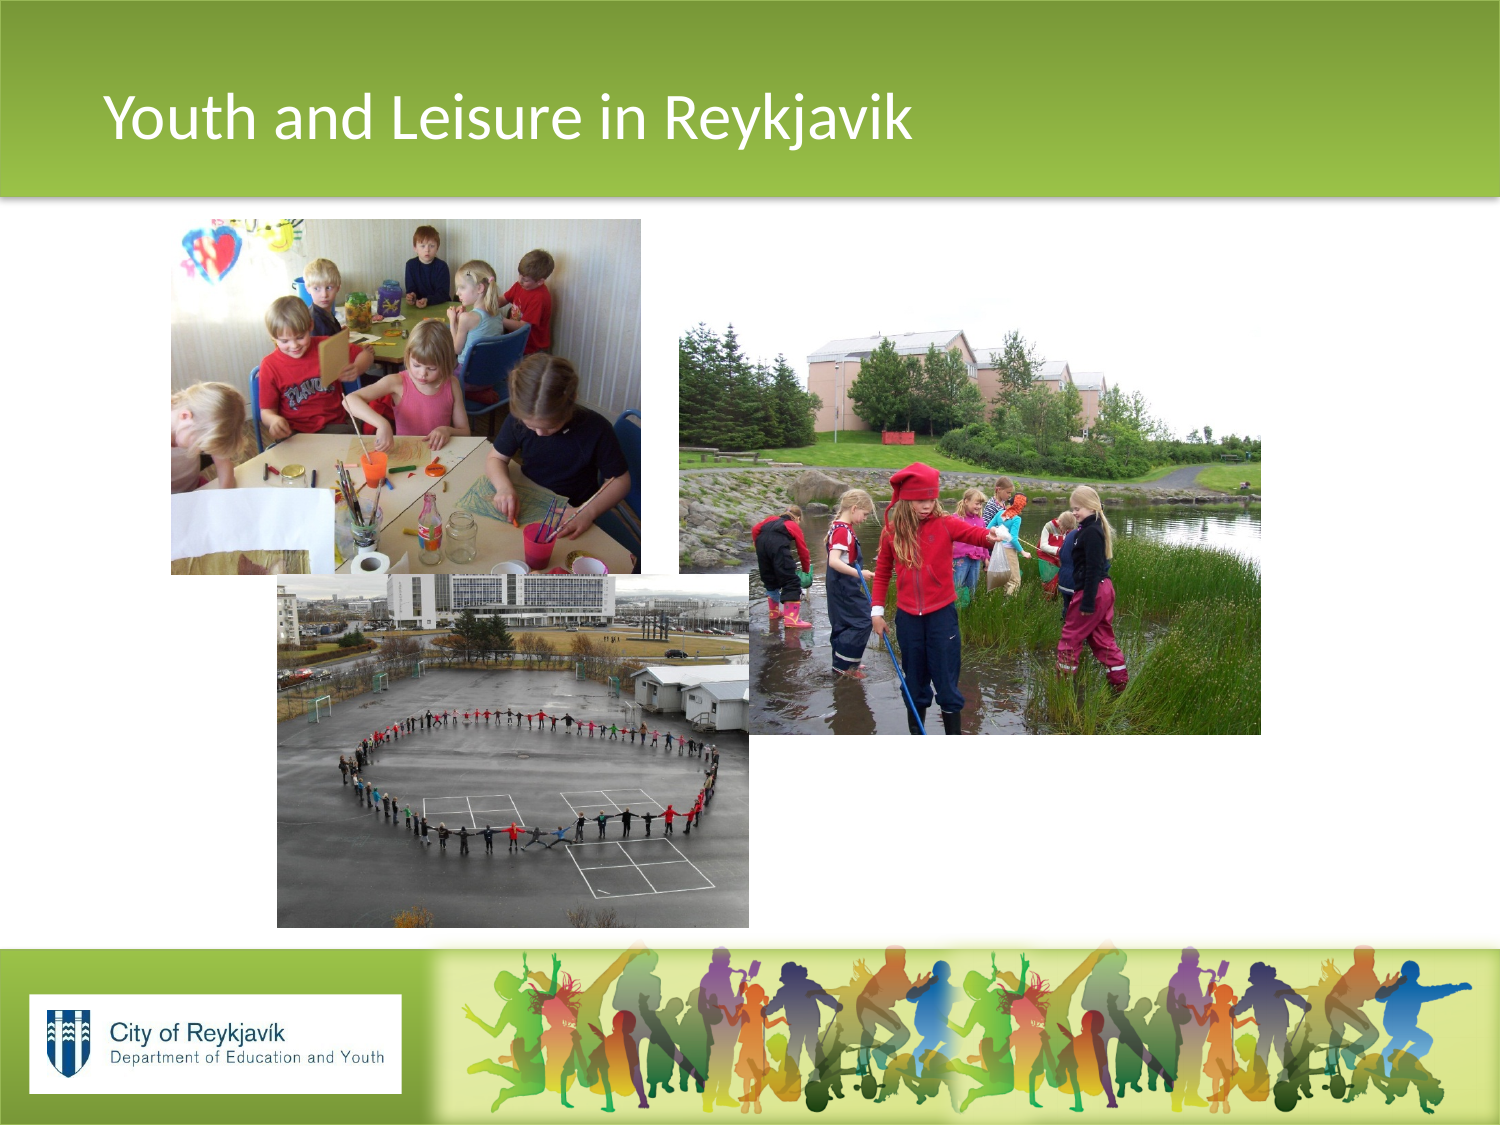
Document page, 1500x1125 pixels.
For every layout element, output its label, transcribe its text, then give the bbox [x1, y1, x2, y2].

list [170, 219, 641, 575]
picture [47, 1010, 384, 1078]
picture [444, 954, 1493, 1123]
title Youth and Leisure in Reykjavik [88, 19, 1294, 207]
picture [277, 298, 1261, 928]
